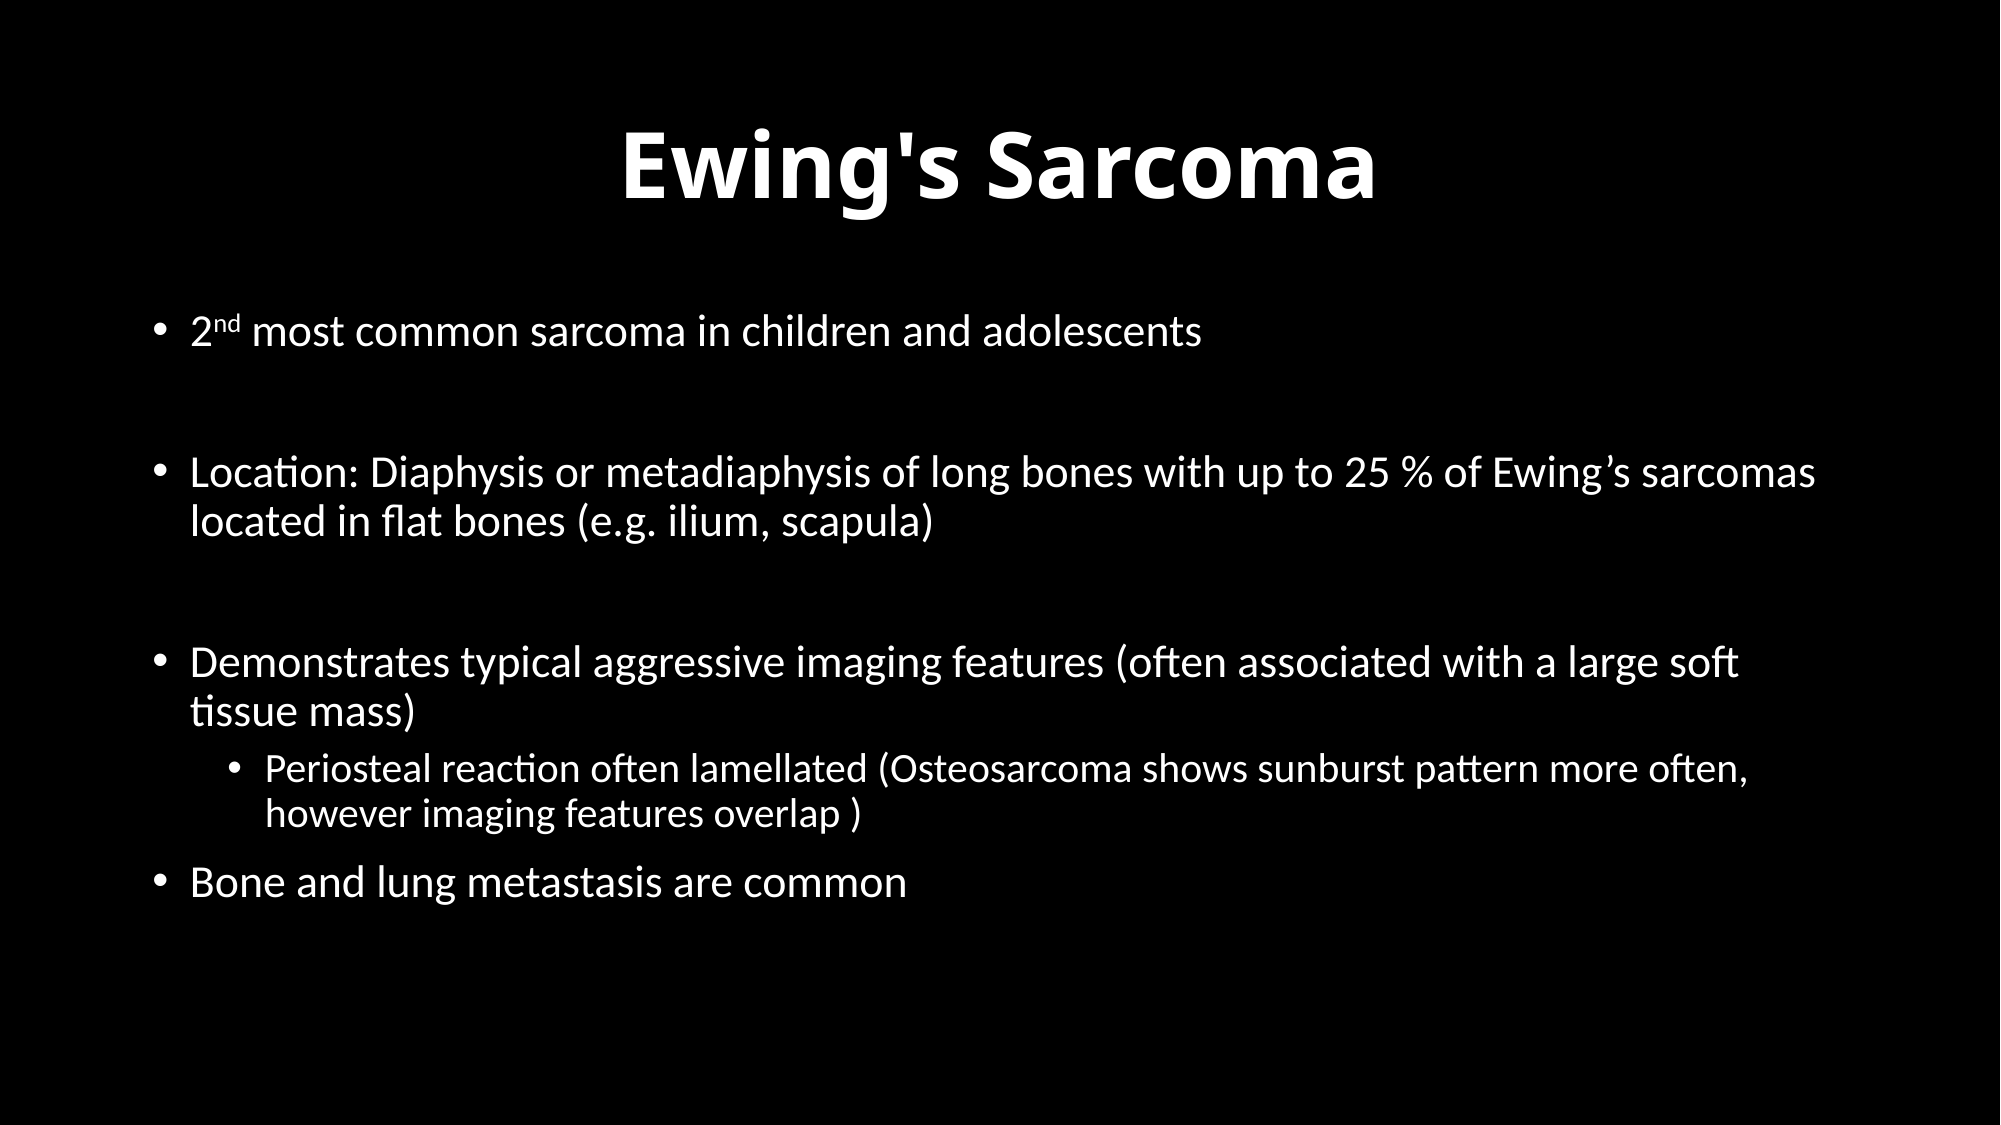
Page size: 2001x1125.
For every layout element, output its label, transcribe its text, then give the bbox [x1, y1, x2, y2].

list 2nd most common sarcoma in children and adolescents Location: Diaphysis or metadiaphysis of long bones with up to 25 % of Ewing’s sarcomas located in flat bones (e.g. ilium, scapula) Demonstrates typical aggressive imaging features (often associated with a large soft tissue mass) Periosteal reaction often lamellated (Osteosarcoma shows sunburst pattern more often, however imaging features overlap ) Bone and lung metastasis are common [137, 299, 1863, 1014]
title Ewing's Sarcoma [137, 59, 1863, 278]
